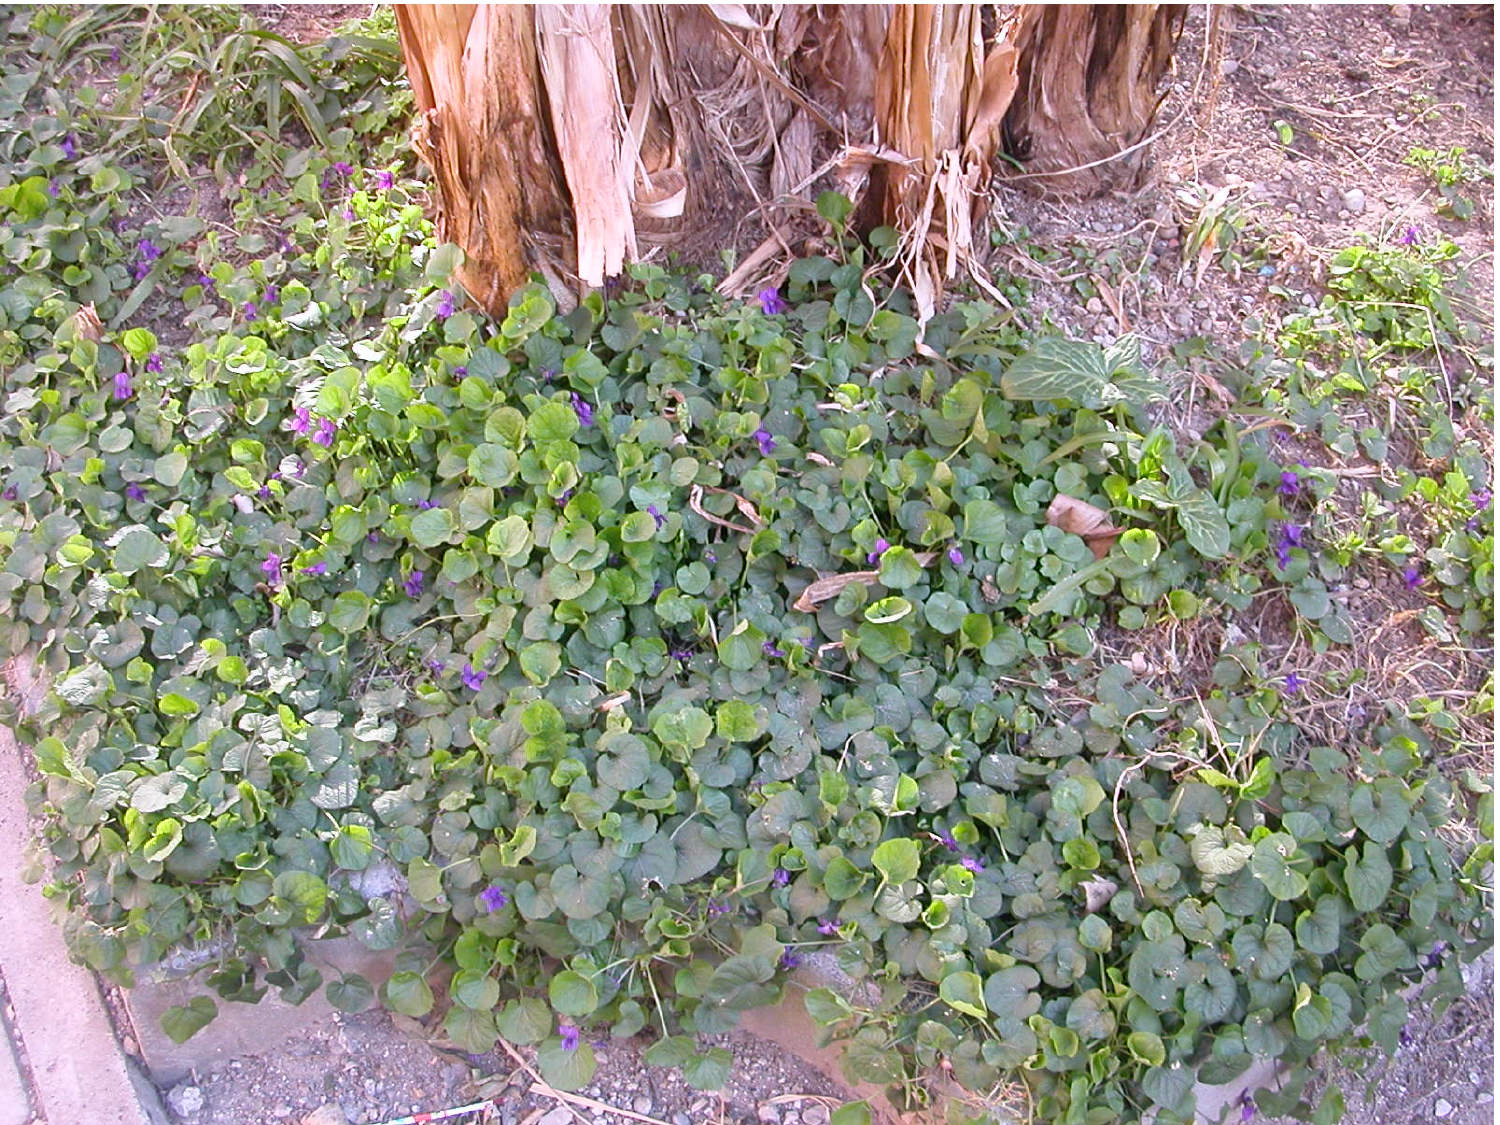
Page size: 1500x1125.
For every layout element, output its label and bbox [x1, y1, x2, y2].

list [0, 4, 1495, 1125]
